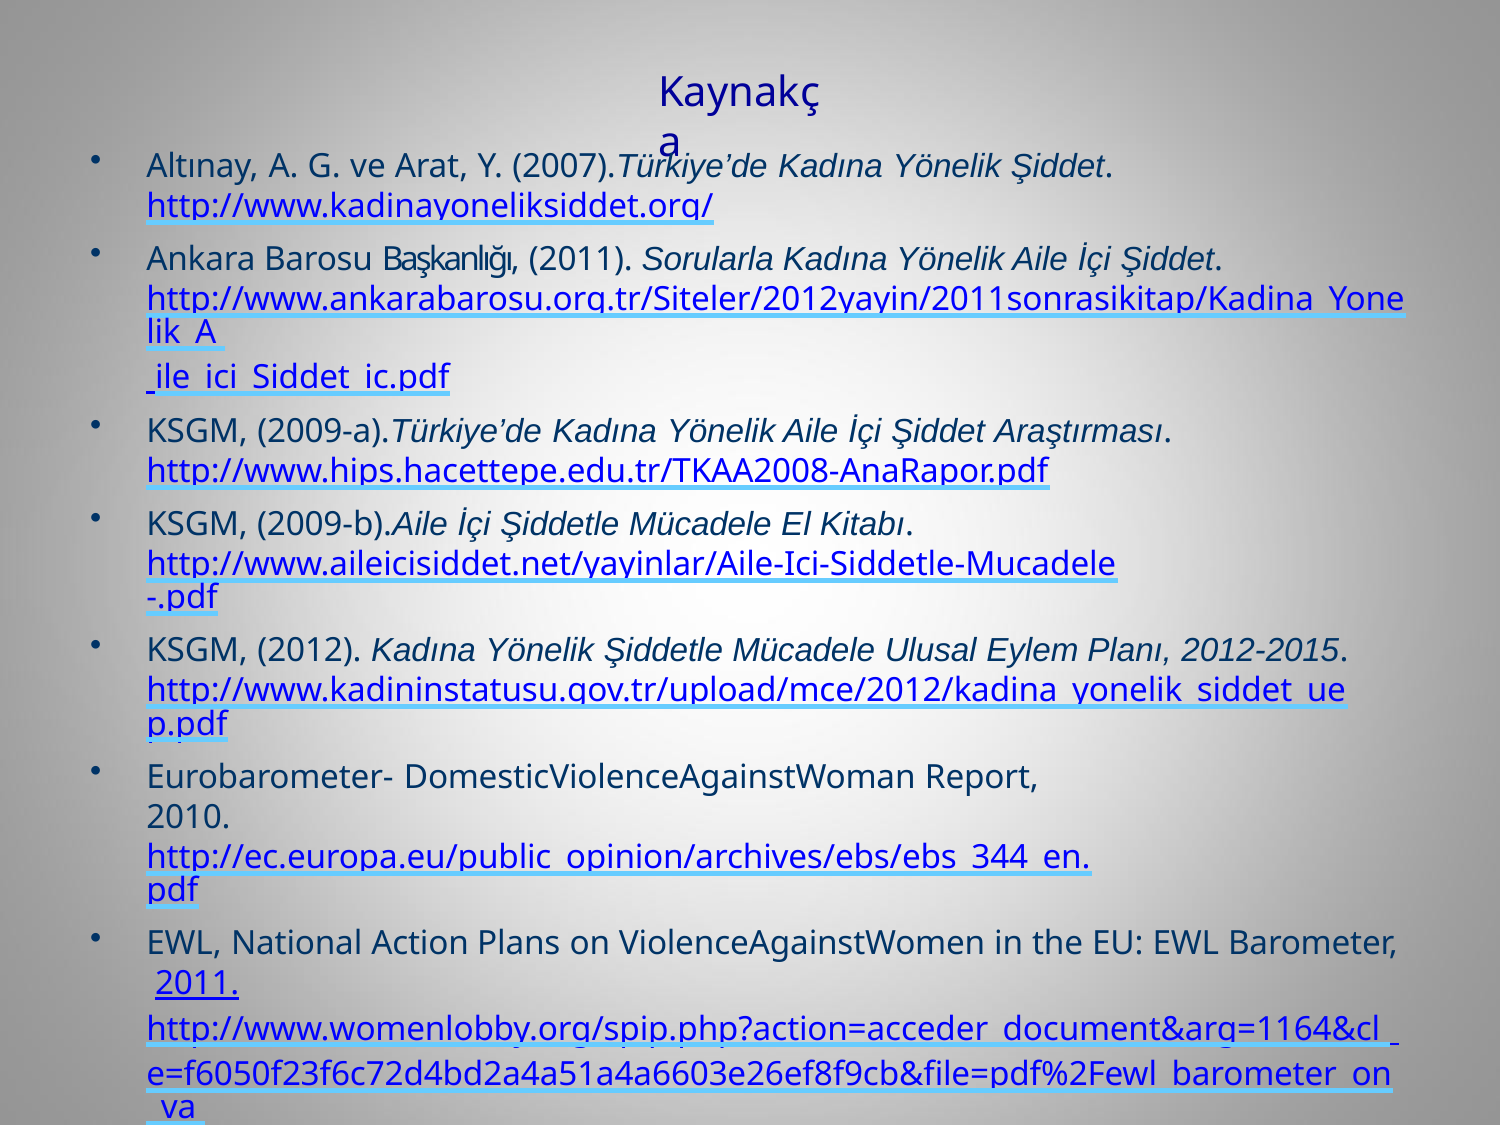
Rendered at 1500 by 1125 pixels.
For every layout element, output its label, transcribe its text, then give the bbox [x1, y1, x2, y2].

text_box Altınay, A. G. ve Arat, Y. (2007).Türkiye’de Kadına Yönelik Şiddet. http://www.kadinayoneliksiddet.org/ Ankara Barosu Başkanlığı, (2011). Sorularla Kadına Yönelik Aile İçi Şiddet. http://www.ankarabarosu.org.tr/Siteler/2012yayin/2011sonrasikitap/Kadina_Yonelik_A ile_ici_Siddet_ic.pdf KSGM, (2009-a).Türkiye’de Kadına Yönelik Aile İçi Şiddet Araştırması. http://www.hips.hacettepe.edu.tr/TKAA2008-AnaRapor.pdf KSGM, (2009-b).Aile İçi Şiddetle Mücadele El Kitabı. http://www.aileicisiddet.net/yayinlar/Aile-Ici-Siddetle-Mucadele-.pdf KSGM, (2012). Kadına Yönelik Şiddetle Mücadele Ulusal Eylem Planı, 2012-2015. http://www.kadininstatusu.gov.tr/upload/mce/2012/kadina_yonelik_siddet_uep.pdf Eurobarometer- DomesticViolenceAgainstWoman Report, 2010. http://ec.europa.eu/public_opinion/archives/ebs/ebs_344_en.pdf EWL, National Action Plans on ViolenceAgainstWomen in the EU: EWL Barometer, 2011.http://www.womenlobby.org/spip.php?action=acceder_document&arg=1164&cl e=f6050f23f6c72d4bd2a4a51a4a6603e26ef8f9cb&file=pdf%2Fewl_barometer_on_va w_2011_en.pdf Kadınlara Yönelik Şiddet ve Aile İçi Şiddetin Önlenmesi ve Bunlarla Mücadeleye İlişkin Avrupa Konseyi Sözleşmesi. http://www.resmigazete.gov.tr/eskiler/2012/03/20120308M1-1.pdf [87, 141, 1411, 1125]
picture [0, 0, 1500, 1125]
title Kaynakça [656, 62, 844, 141]
